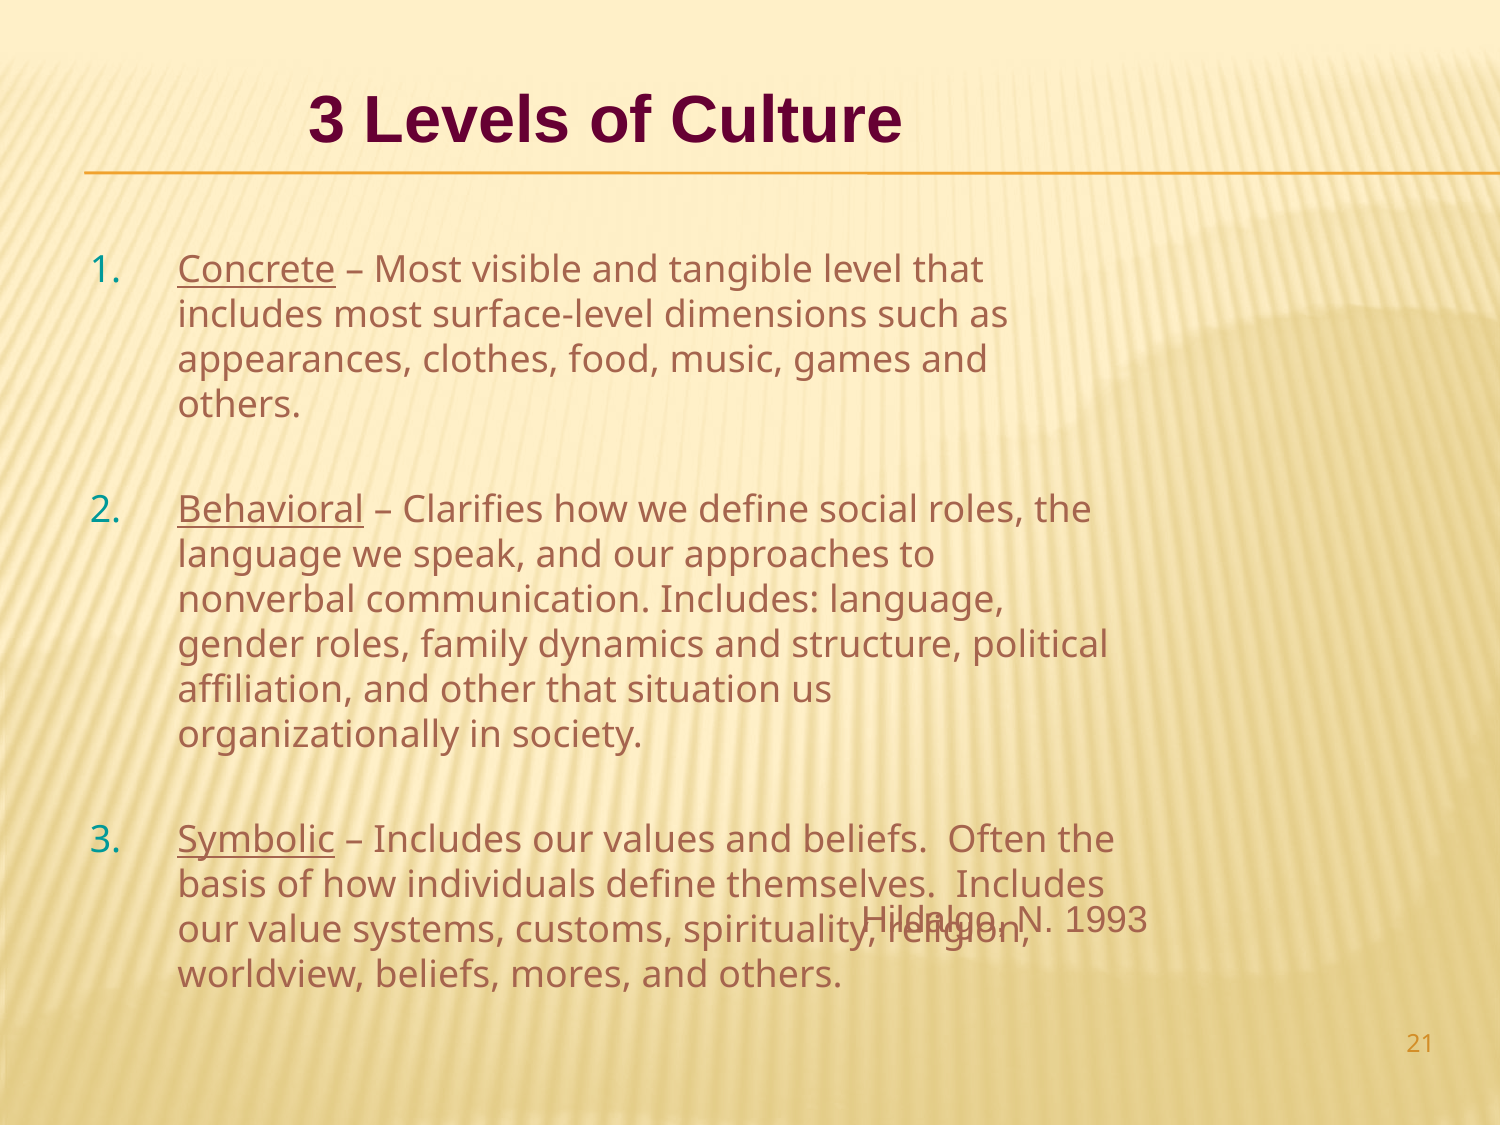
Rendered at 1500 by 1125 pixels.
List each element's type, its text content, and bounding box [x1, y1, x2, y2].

text_box Hildalgo, N. 1993 [337, 887, 1163, 948]
text_box 3 Levels of Culture [74, 99, 1138, 213]
slide_number 21 [1365, 1020, 1450, 1073]
text_box Concrete – Most visible and tangible level that includes most surface-level dimensions such as appearances, clothes, food, music, games and others. Behavioral – Clarifies how we define social roles, the language we speak, and our approaches to nonverbal communication. Includes: language, gender roles, family dynamics and structure, political affiliation, and other that situation us organizationally in society. Symbolic – Includes our values and beliefs. Often the basis of how individuals define themselves. Includes our value systems, customs, spirituality, religion, worldview, beliefs, mores, and others. [74, 237, 1138, 725]
